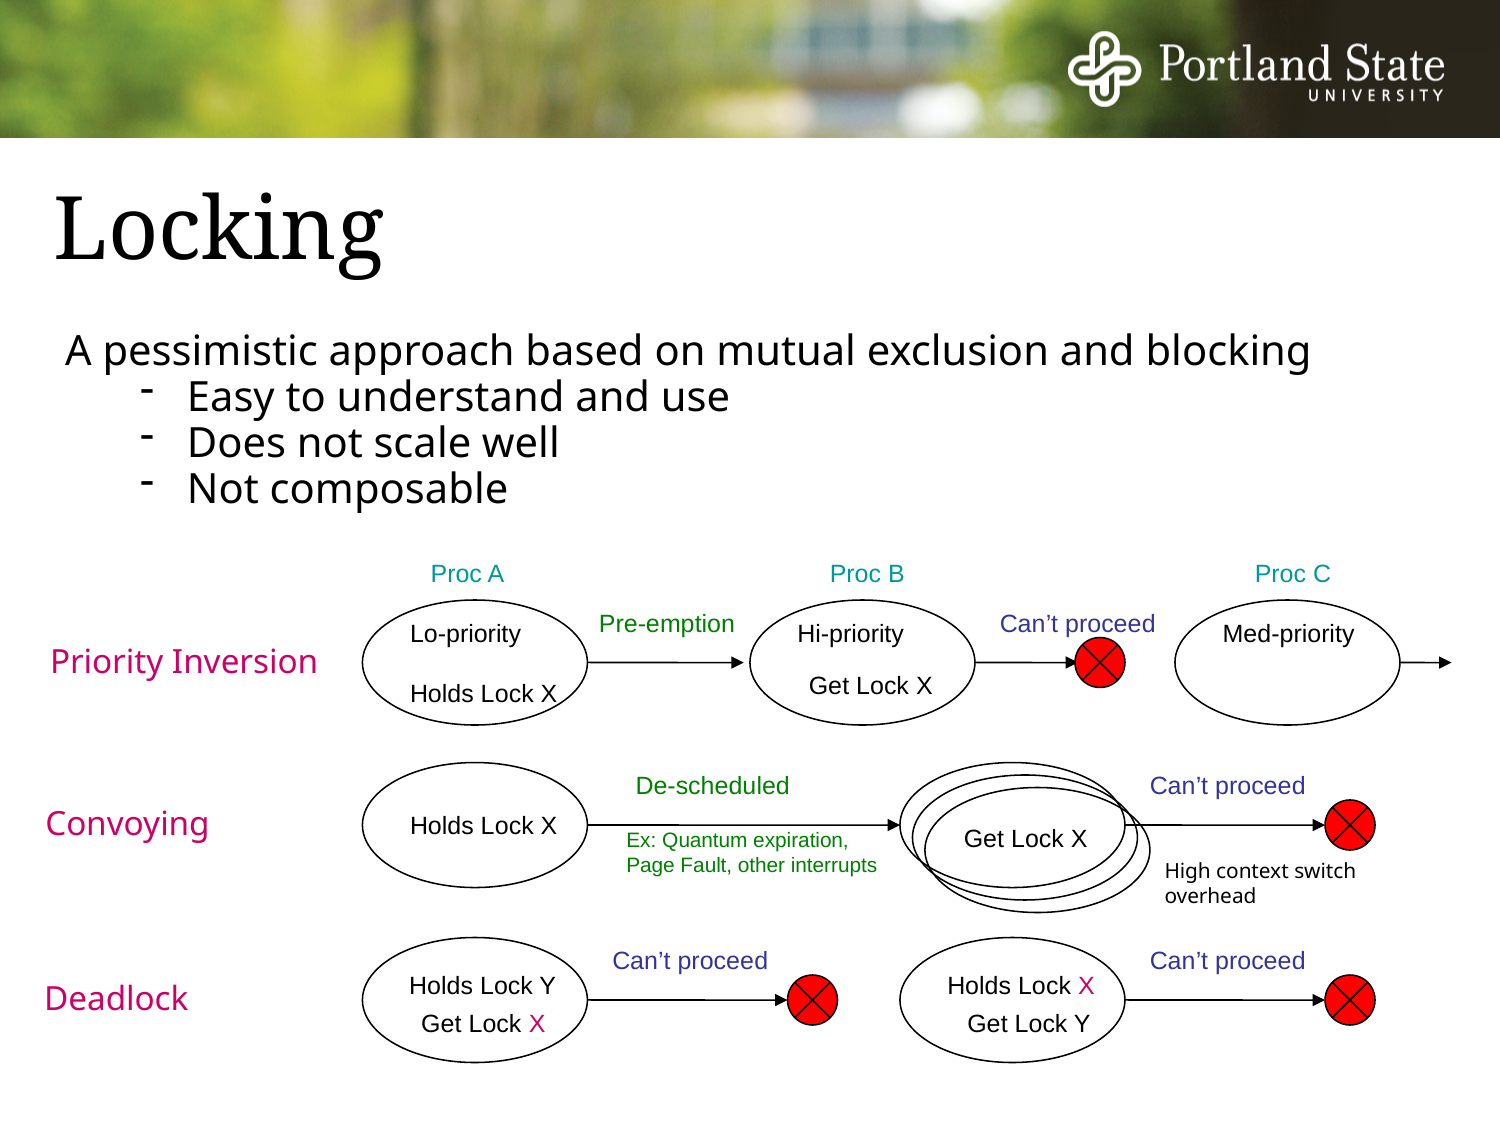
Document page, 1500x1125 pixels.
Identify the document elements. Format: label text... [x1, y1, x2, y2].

text_box [893, 821, 899, 829]
text_box [1125, 993, 1325, 1007]
text_box [587, 993, 787, 1007]
text_box [362, 937, 565, 1063]
text_box Proc A [415, 549, 520, 595]
text_box Holds Lock X [932, 962, 1110, 1008]
text_box High context switch overhead [1149, 849, 1375, 915]
text_box Priority Inversion [35, 633, 334, 688]
text_box Get Lock Y [952, 999, 1106, 1045]
text_box Convoying [30, 794, 225, 850]
picture [0, 0, 1500, 138]
text_box Proc B [814, 549, 920, 595]
text_box Med-priority [1174, 600, 1400, 726]
text_box [787, 975, 838, 1026]
text_box Hi-priority [749, 600, 975, 726]
text_box [899, 937, 1102, 1063]
text_box Holds Lock X [362, 762, 588, 888]
text_box Can’t proceed [1135, 937, 1322, 983]
text_box [899, 762, 1116, 861]
text_box Get Lock X [793, 662, 948, 708]
text_box [1106, 968, 1125, 1035]
text_box Can’t proceed [985, 600, 1172, 645]
text_box [912, 774, 1128, 873]
text_box Ex: Quantum expiration, Page Fault, other interrupts [611, 819, 893, 885]
text_box [1399, 656, 1452, 669]
text_box Get Lock X [406, 999, 561, 1045]
text_box [1325, 975, 1376, 1026]
text_box Pre-emption [584, 600, 751, 645]
text_box Proc C [1239, 549, 1347, 595]
text_box Can’t proceed [1135, 762, 1322, 808]
text_box Holds Lock Y [394, 962, 572, 1008]
text_box De-scheduled [620, 762, 806, 808]
text_box [1141, 818, 1325, 832]
text_box [587, 656, 744, 669]
text_box Deadlock [29, 969, 204, 1025]
title Locking [38, 174, 1451, 288]
text_box Lo-priority Holds Lock X [362, 600, 588, 726]
text_box Can’t proceed [597, 937, 784, 983]
text_box [924, 787, 1150, 913]
text_box [1325, 799, 1376, 849]
text_box [975, 656, 1075, 669]
text_box [561, 968, 588, 1041]
text_box [1074, 645, 1126, 688]
list A pessimistic approach based on mutual exclusion and blocking Easy to understand and use Does not scale well Not composable [49, 327, 1500, 622]
